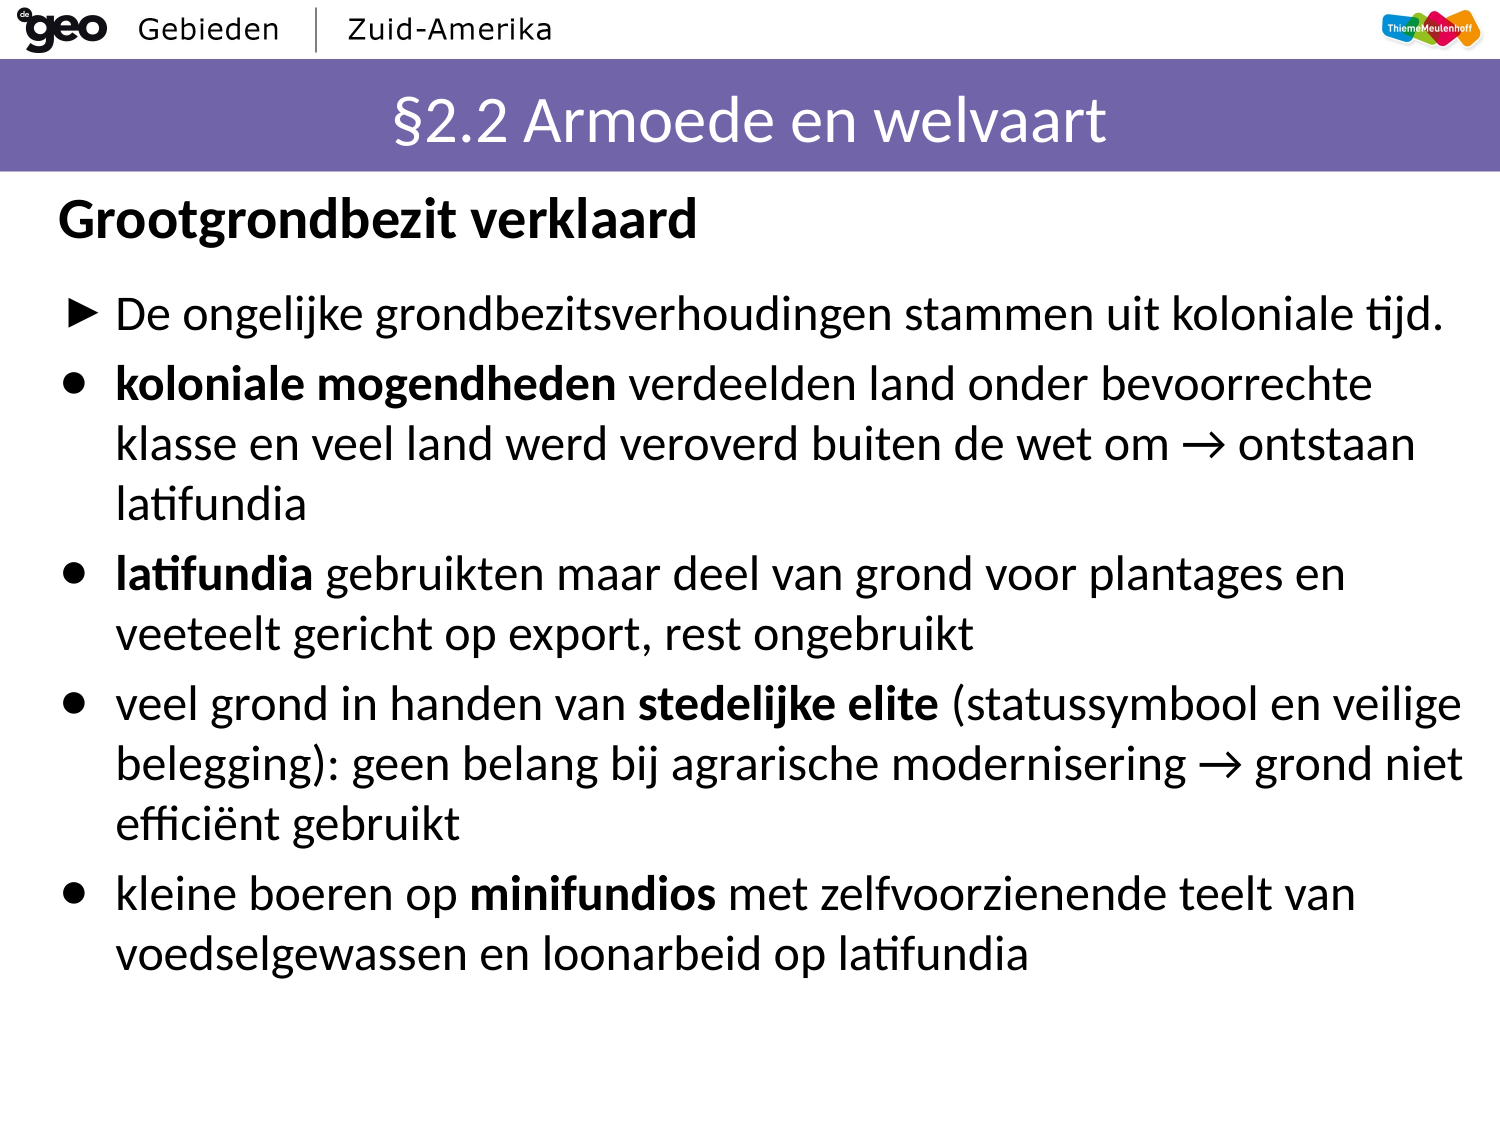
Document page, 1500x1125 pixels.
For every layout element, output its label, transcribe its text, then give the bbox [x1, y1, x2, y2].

picture [0, 0, 1500, 61]
list Grootgrondbezit verklaard De ongelijke grondbezitsverhoudingen stammen uit koloniale tijd. koloniale mogendheden verdeelden land onder bevoorrechte klasse en veel land werd veroverd buiten de wet om → ontstaan latifundia latifundia gebruikten maar deel van grond voor plantages en veeteelt gericht op export, rest ongebruikt veel grond in handen van stedelijke elite (statussymbool en veilige belegging): geen belang bij agrarische modernisering → grond niet efficiënt gebruikt kleine boeren op minifundios met zelfvoorzienende teelt van voedselgewassen en loonarbeid op latifundia [0, 172, 1500, 1125]
title §2.2 Armoede en welvaart [0, 61, 1500, 172]
